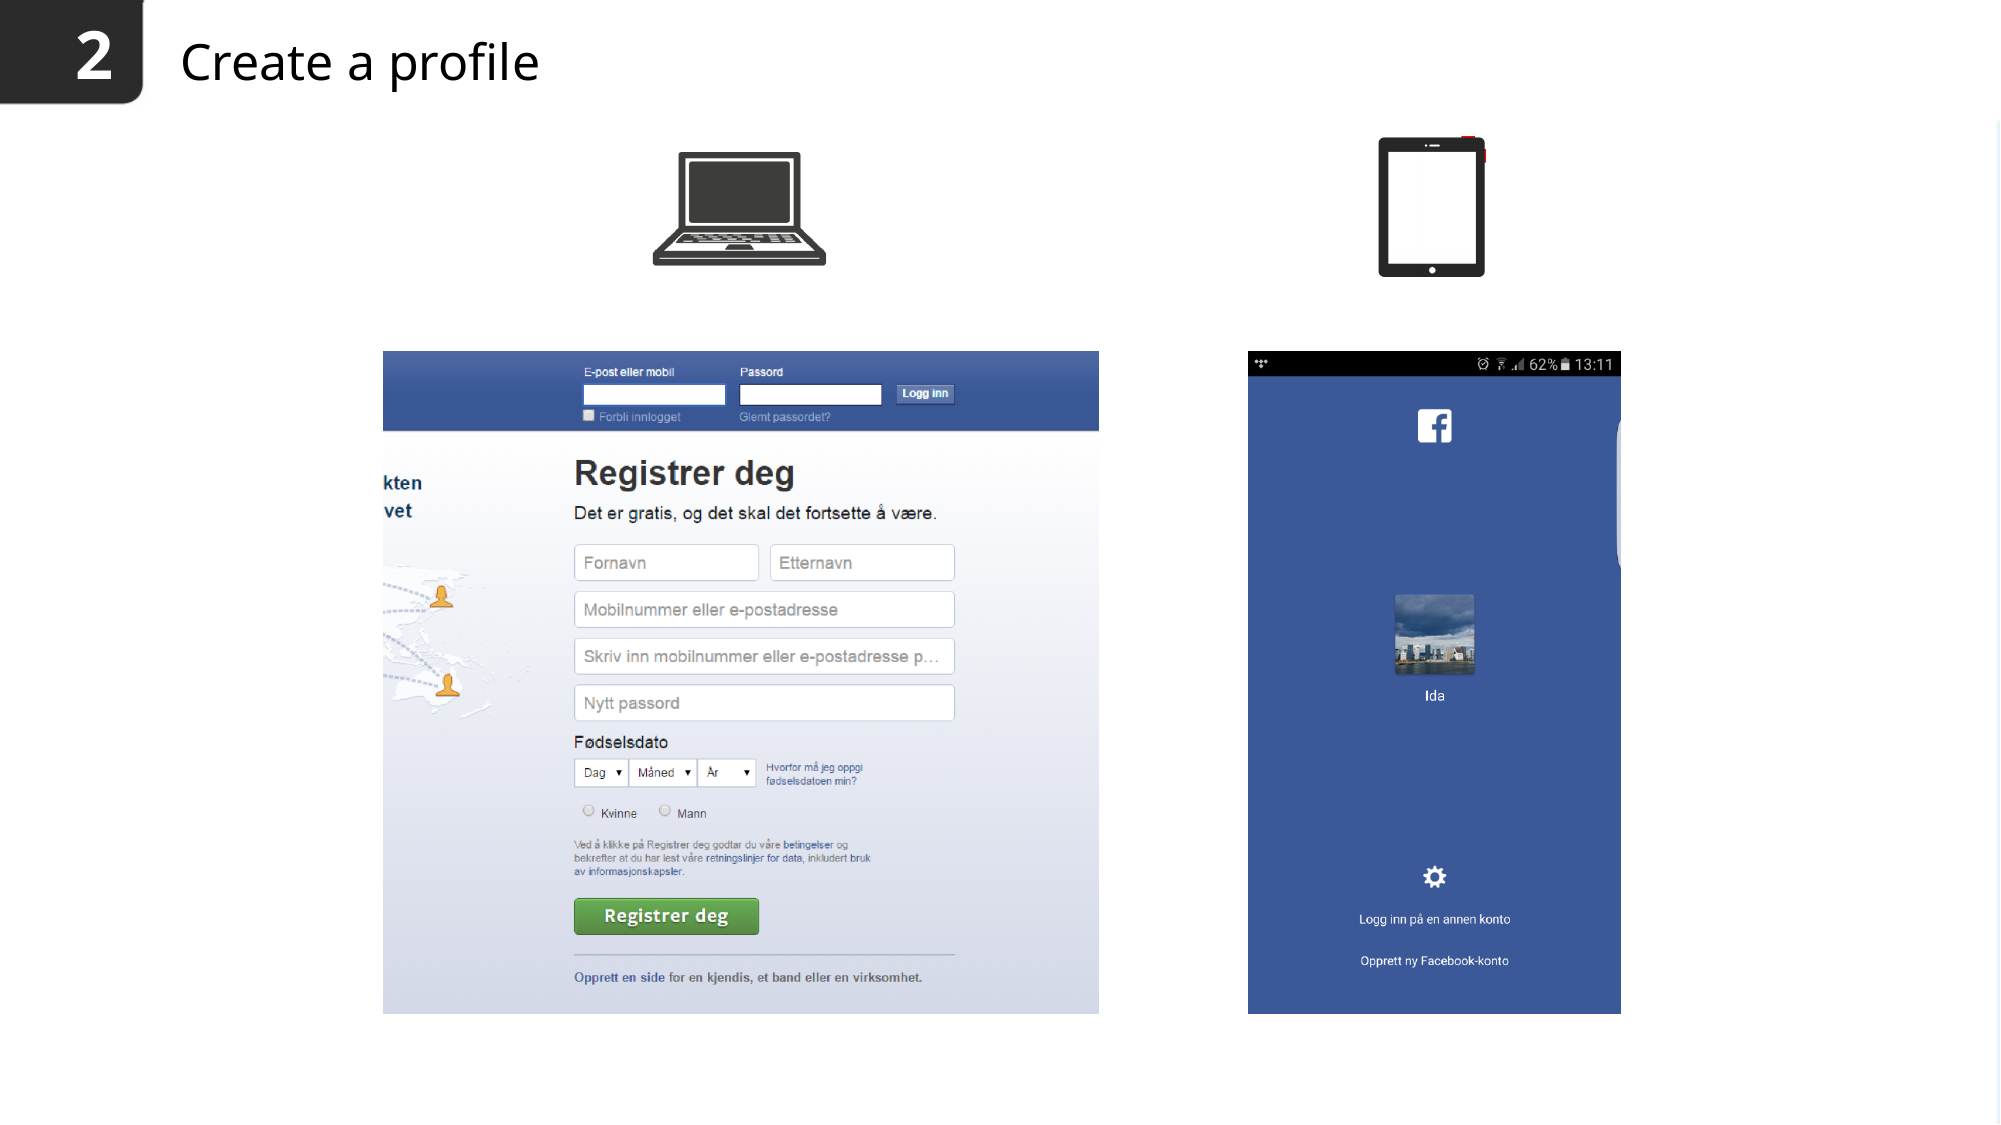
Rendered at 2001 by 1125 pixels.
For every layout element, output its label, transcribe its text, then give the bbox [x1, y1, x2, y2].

picture [0, 0, 2000, 1124]
text_box 2 [60, 20, 188, 95]
title Create a profile [188, 34, 1864, 95]
